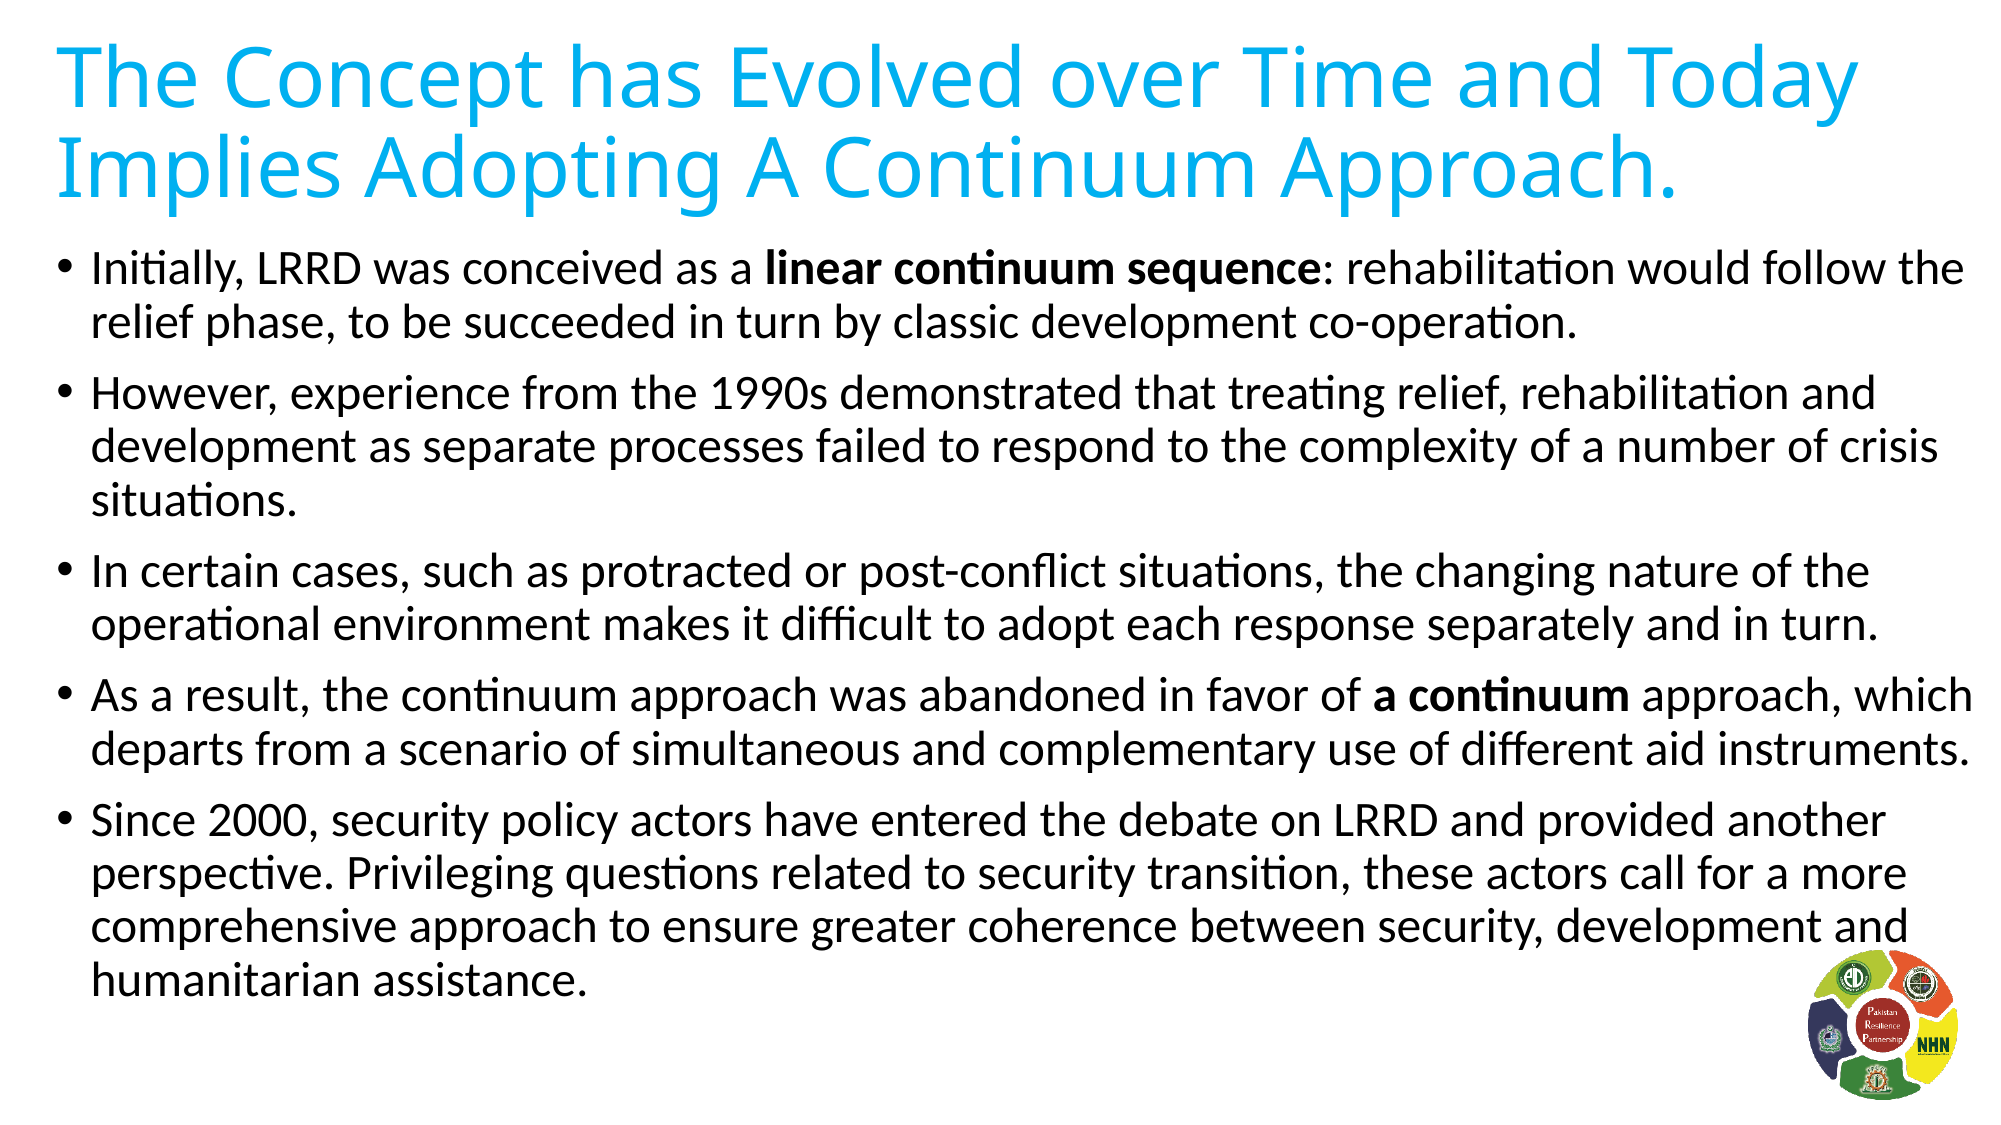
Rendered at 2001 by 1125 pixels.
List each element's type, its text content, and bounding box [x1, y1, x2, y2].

title The Concept has Evolved over Time and Today Implies Adopting A Continuum Approach. [41, 17, 2000, 234]
list Initially, LRRD was conceived as a linear continuum sequence: rehabilitation would follow the relief phase, to be succeeded in turn by classic development co-operation. However, experience from the 1990s demonstrated that treating relief, rehabilitation and development as separate processes failed to respond to the complexity of a number of crisis situations. In certain cases, such as protracted or post-conflict situations, the changing nature of the operational environment makes it difficult to adopt each response separately and in turn. As a result, the continuum approach was abandoned in favor of a continuum approach, which departs from a scenario of simultaneous and complementary use of different aid instruments. Since 2000, security policy actors have entered the debate on LRRD and provided another perspective. Privileging questions related to security transition, these actors call for a more comprehensive approach to ensure greater coherence between security, development and humanitarian assistance. [41, 234, 2000, 1025]
picture [1806, 948, 1959, 1101]
